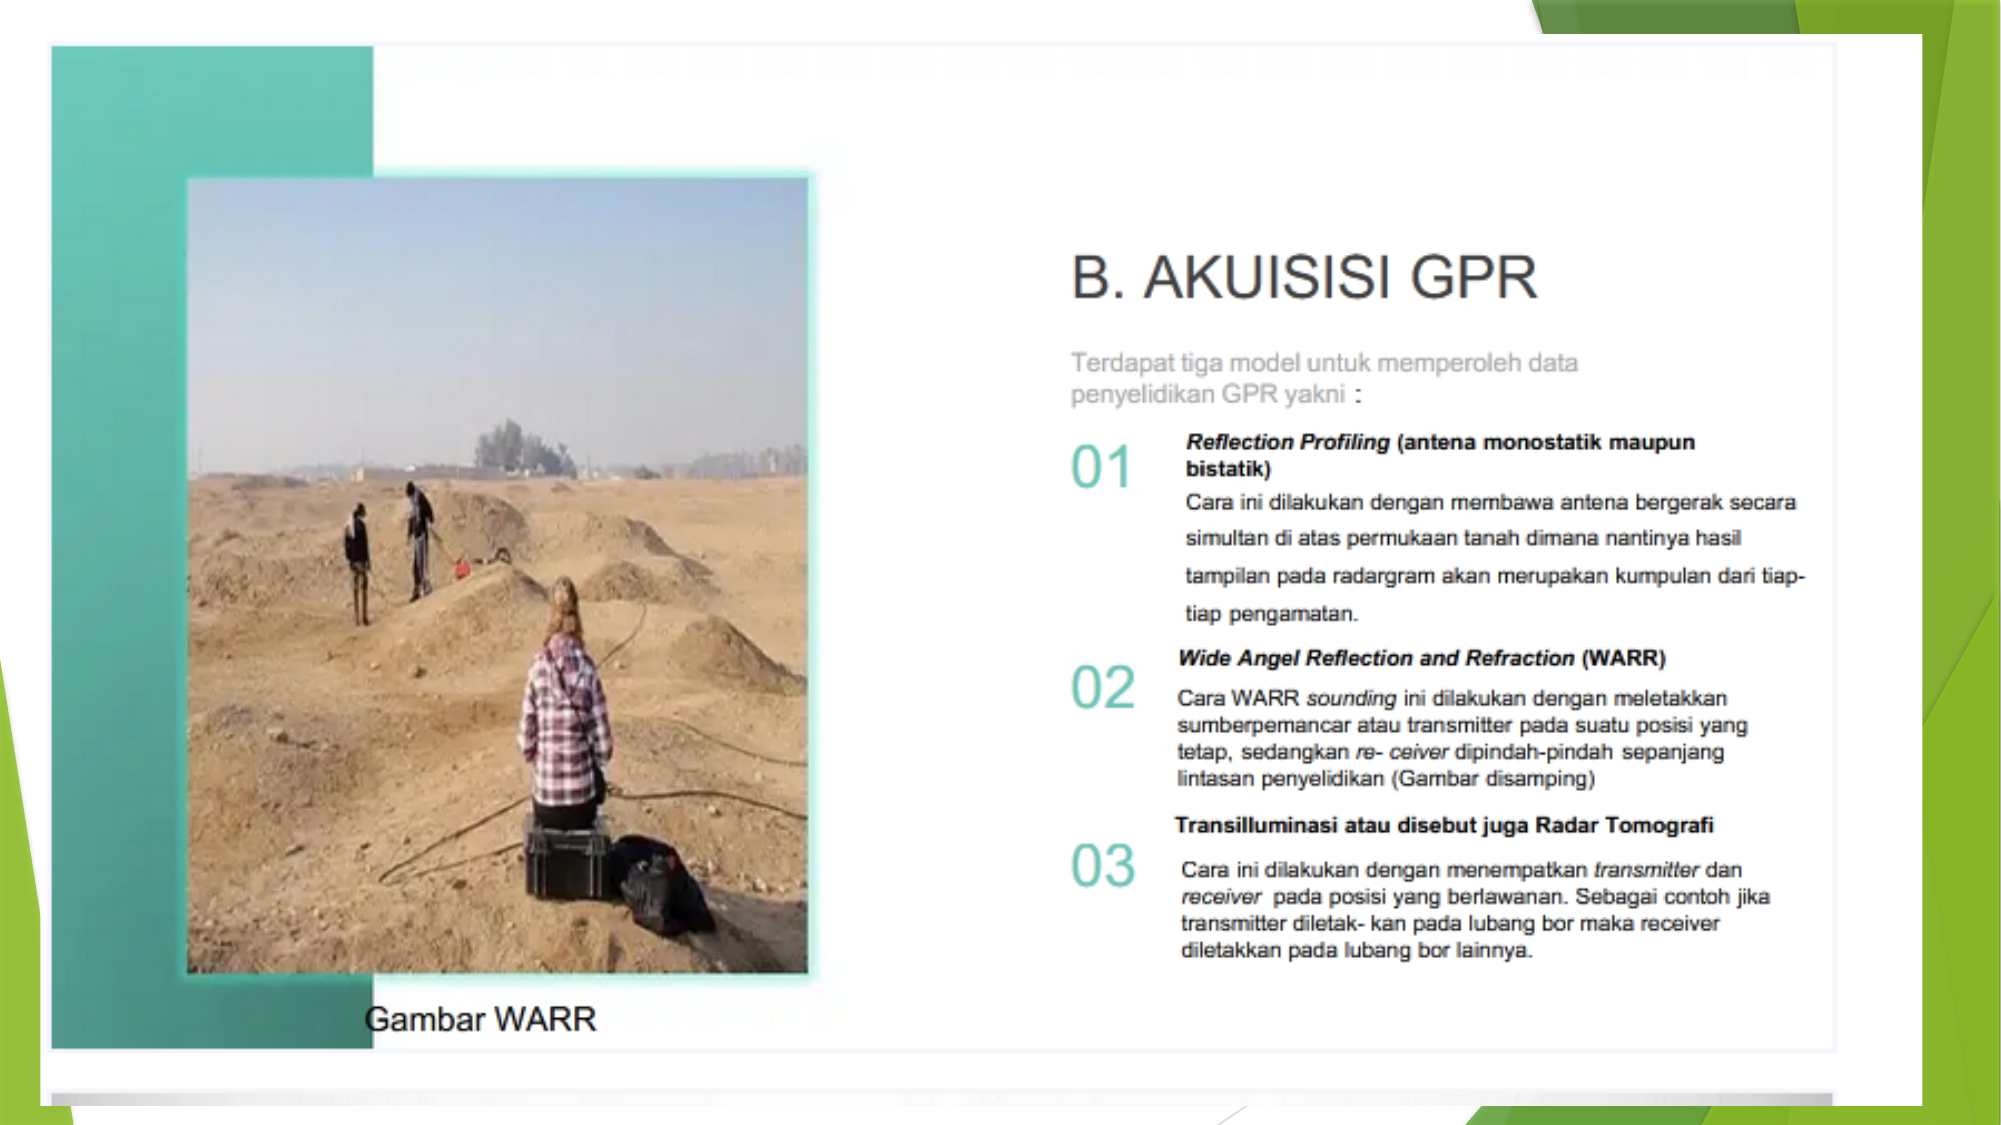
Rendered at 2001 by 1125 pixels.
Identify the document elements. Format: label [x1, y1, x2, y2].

picture [39, 34, 1923, 1107]
